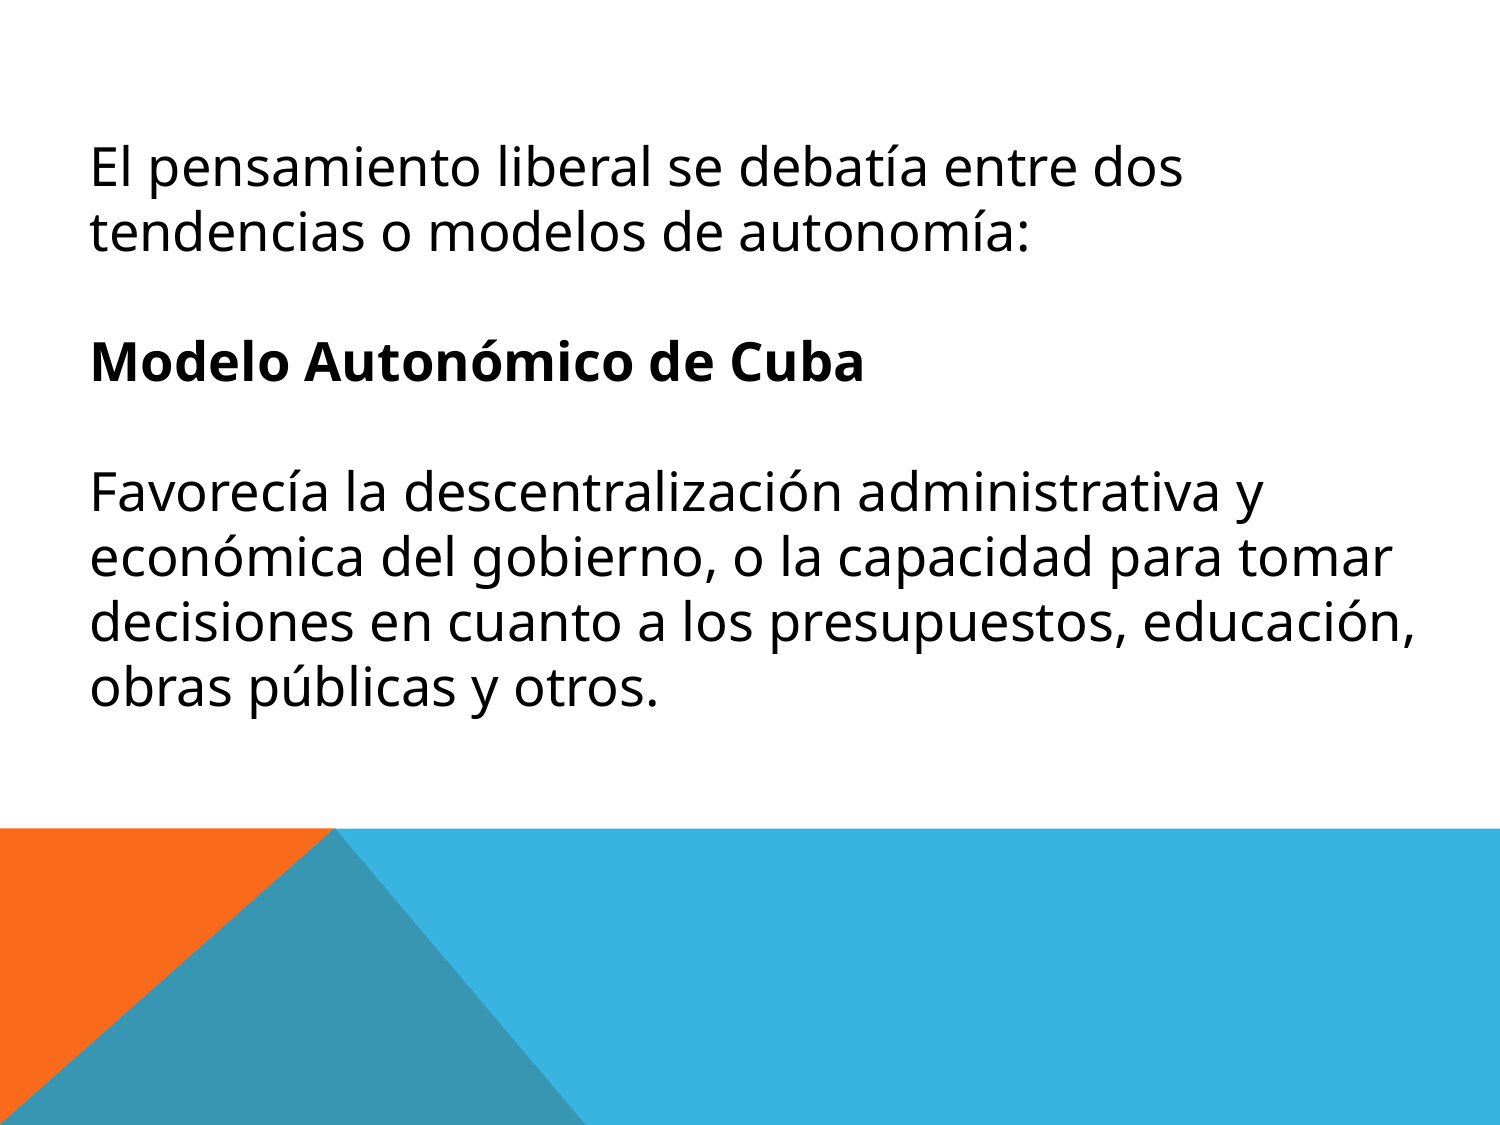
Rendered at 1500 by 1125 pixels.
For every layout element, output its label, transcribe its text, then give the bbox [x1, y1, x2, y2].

text_box El pensamiento liberal se debatía entre dos tendencias o modelos de autonomía: Modelo Autonómico de Cuba Favorecía la descentralización administrativa y económica del gobierno, o la capacidad para tomar decisiones en cuanto a los presupuestos, educación, obras públicas y otros. [75, 124, 1450, 725]
